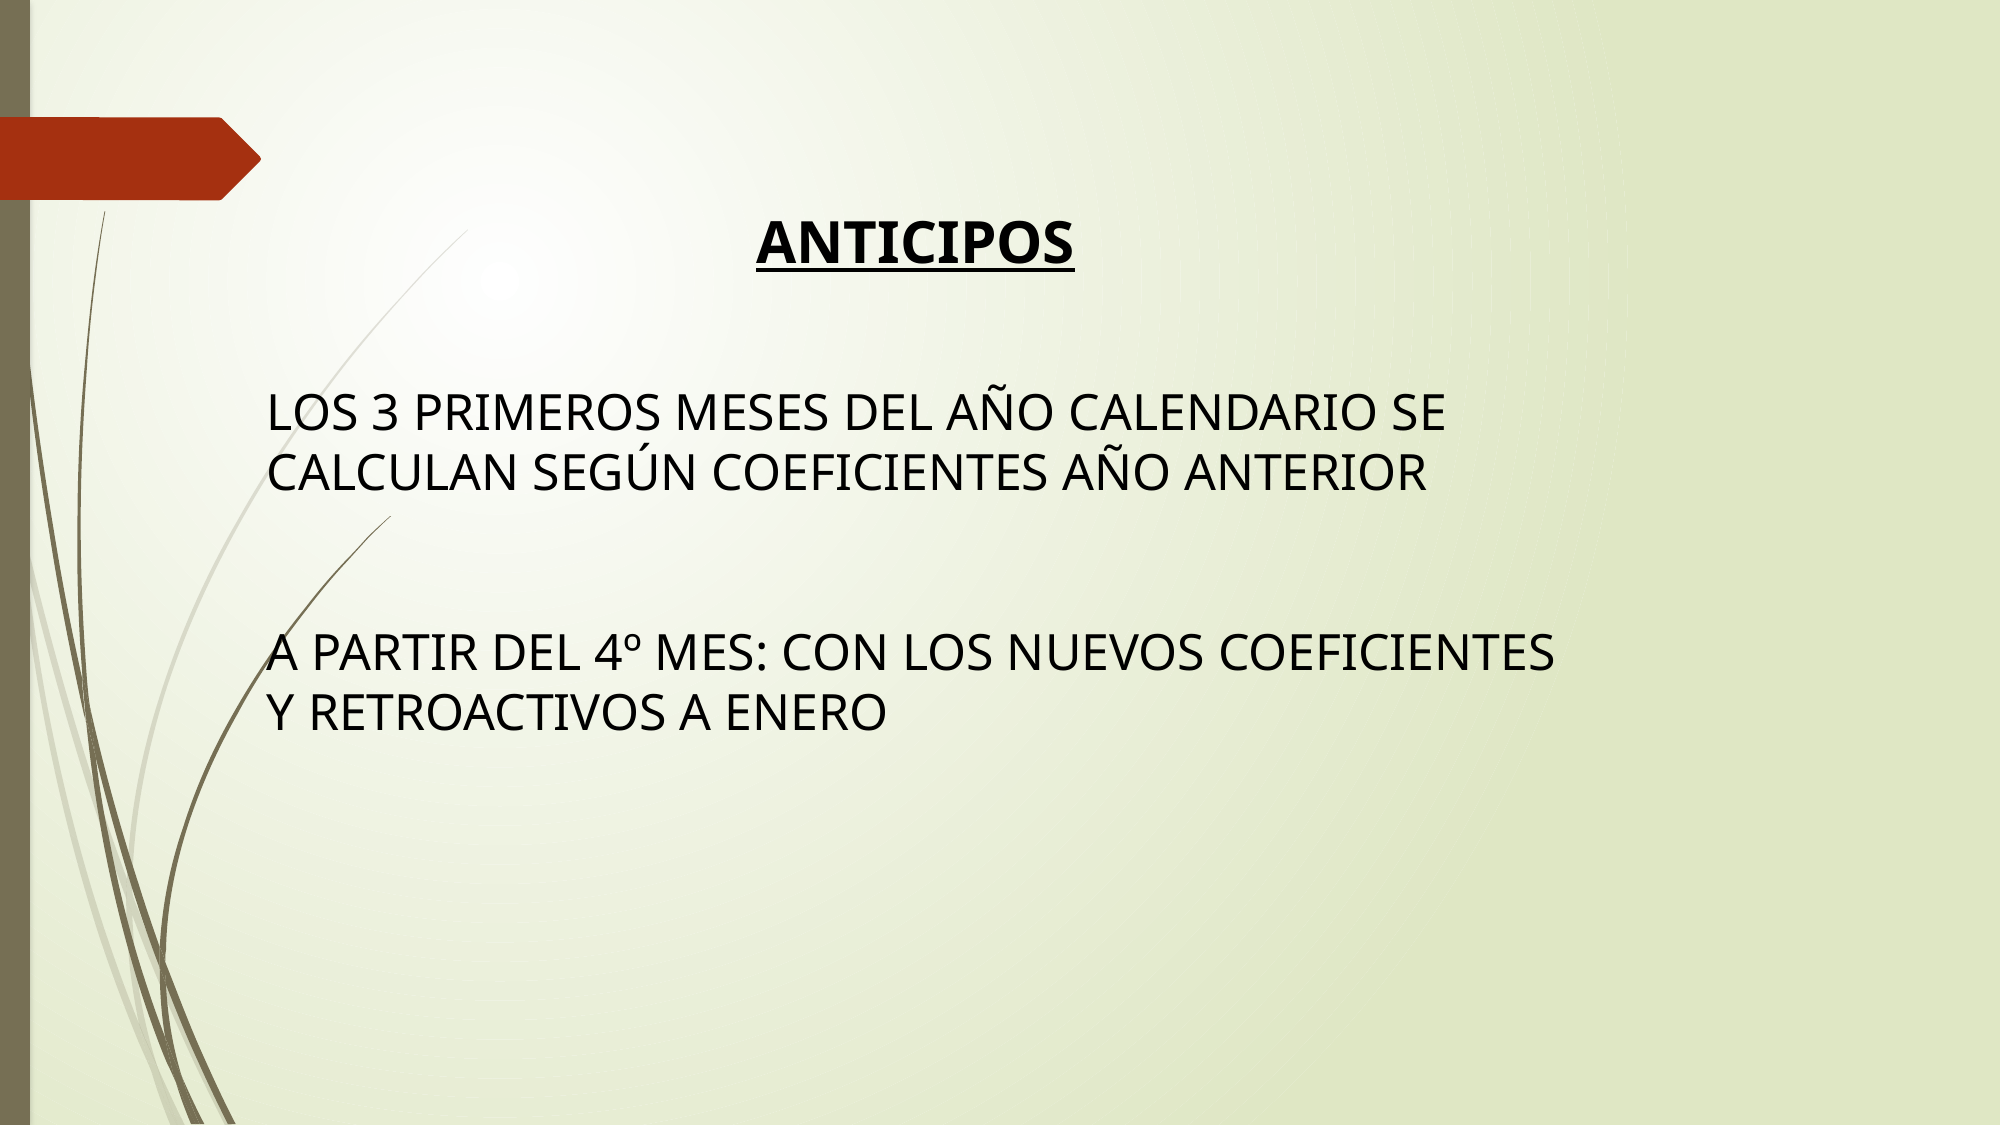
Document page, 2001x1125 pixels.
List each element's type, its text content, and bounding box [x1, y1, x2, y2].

text_box ANTICIPOS LOS 3 PRIMEROS MESES DEL AÑO CALENDARIO SE CALCULAN SEGÚN COEFICIENTES AÑO ANTERIOR A PARTIR DEL 4º MES: CON LOS NUEVOS COEFICIENTES Y RETROACTIVOS A ENERO [252, 197, 1580, 748]
